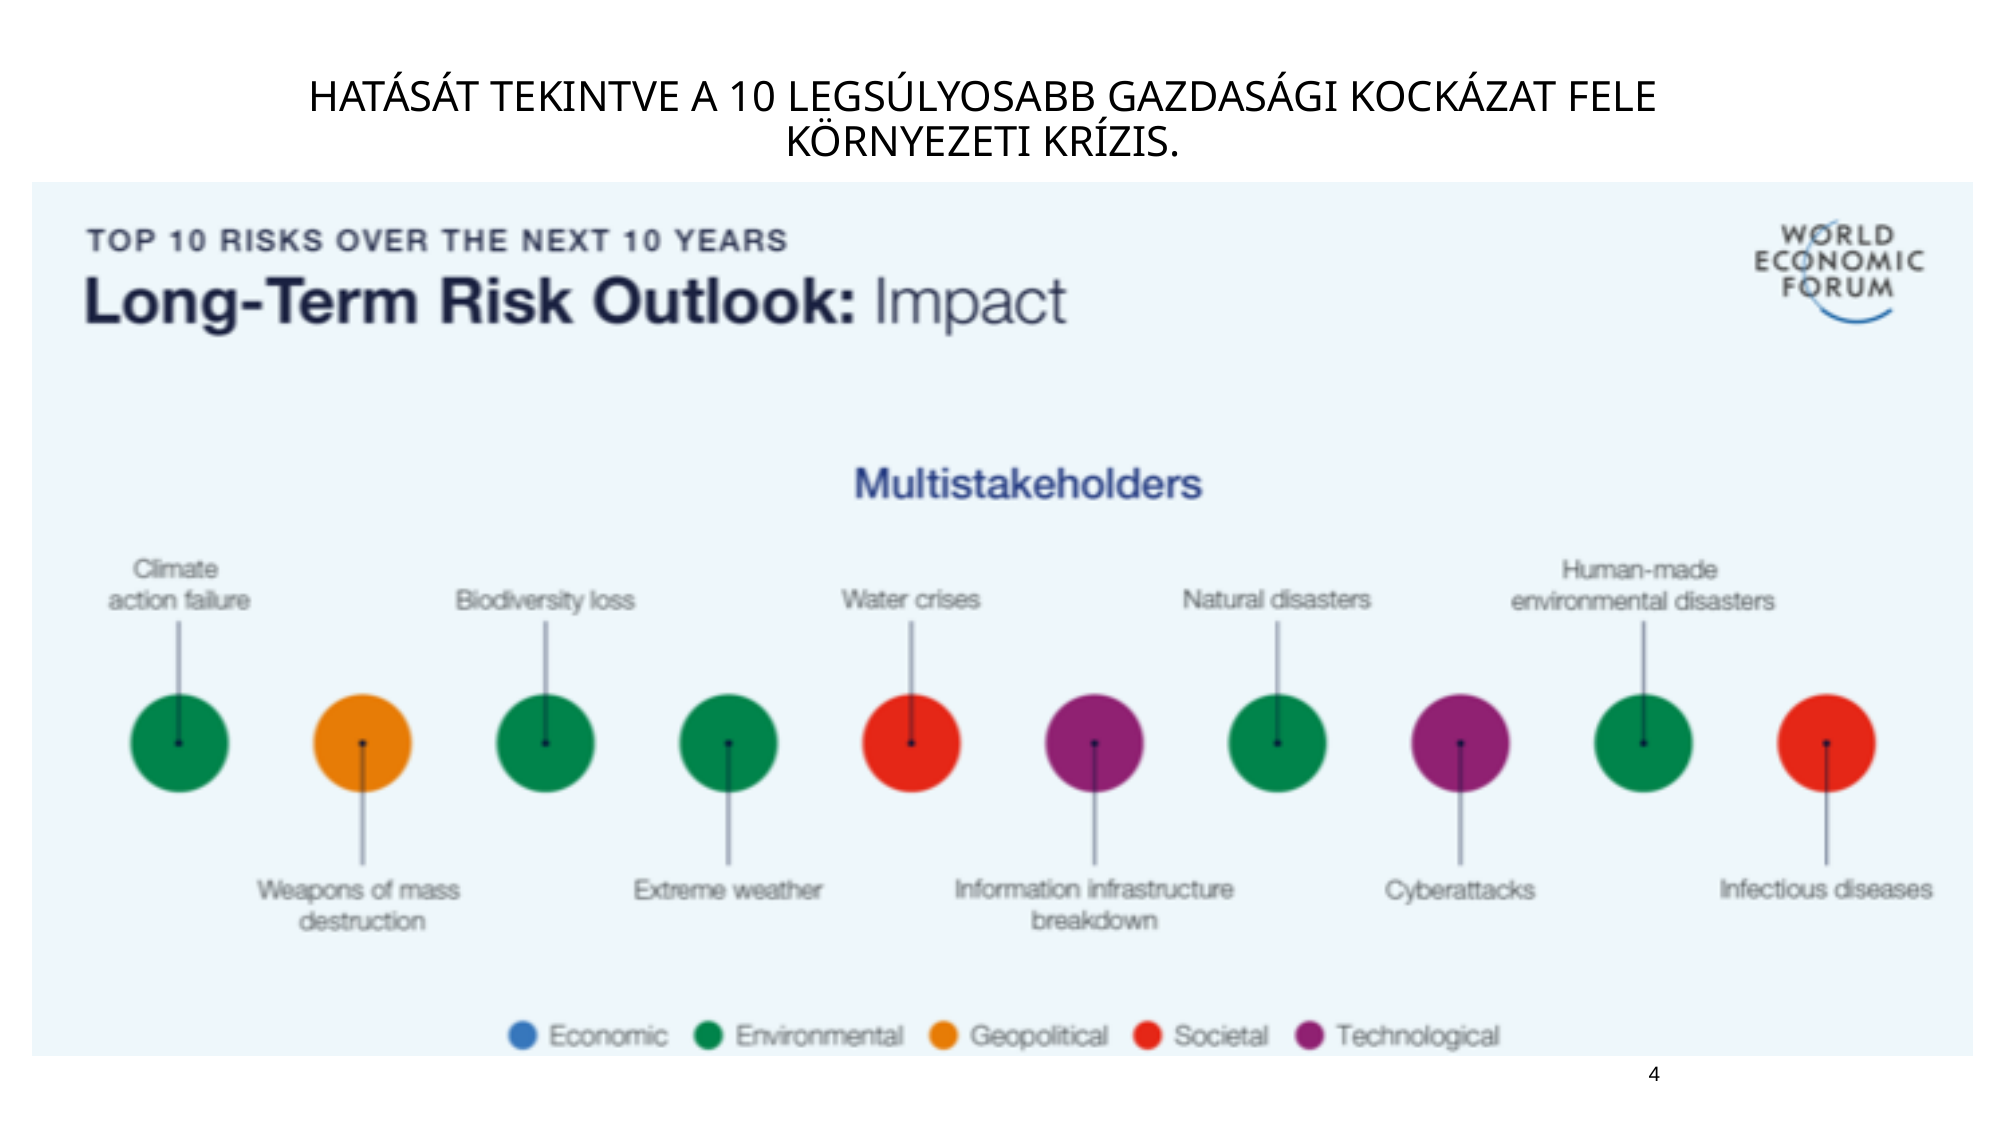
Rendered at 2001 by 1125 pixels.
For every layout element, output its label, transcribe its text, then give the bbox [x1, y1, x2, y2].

picture [32, 182, 1973, 1057]
title Hatását tekintve a 10 legsúlyosabb gazdasági kockázat fele környezeti krízis. [291, 45, 1675, 180]
slide_number 4 [1325, 1070, 1675, 1103]
